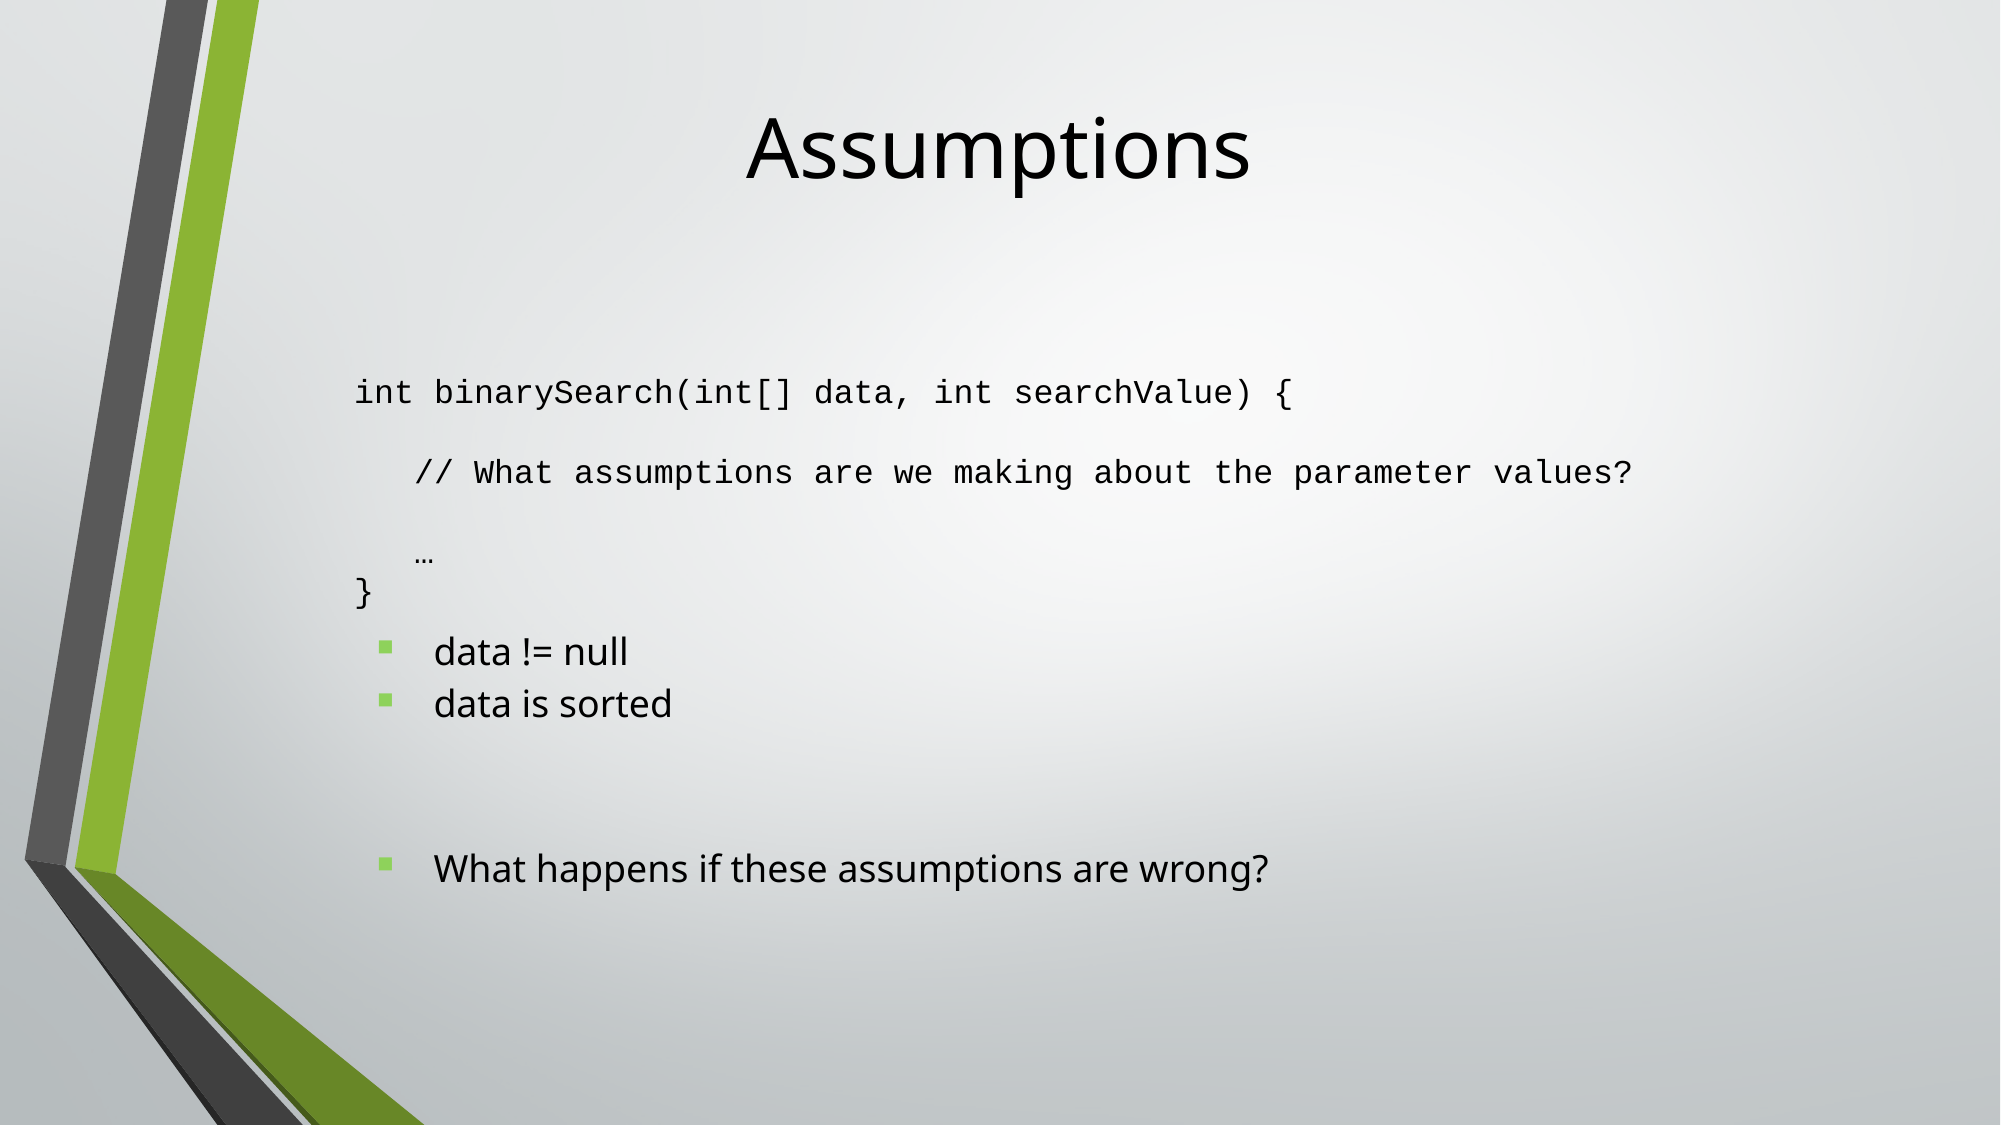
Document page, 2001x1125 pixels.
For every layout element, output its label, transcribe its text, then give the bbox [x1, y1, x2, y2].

text_box data != null data is sorted [362, 620, 1638, 837]
text_box int binarySearch(int[] data, int searchValue) { // What assumptions are we making about the parameter values? … } [339, 362, 1650, 617]
text_box What happens if these assumptions are wrong? [362, 837, 1638, 1076]
title Assumptions [178, 1, 1822, 290]
